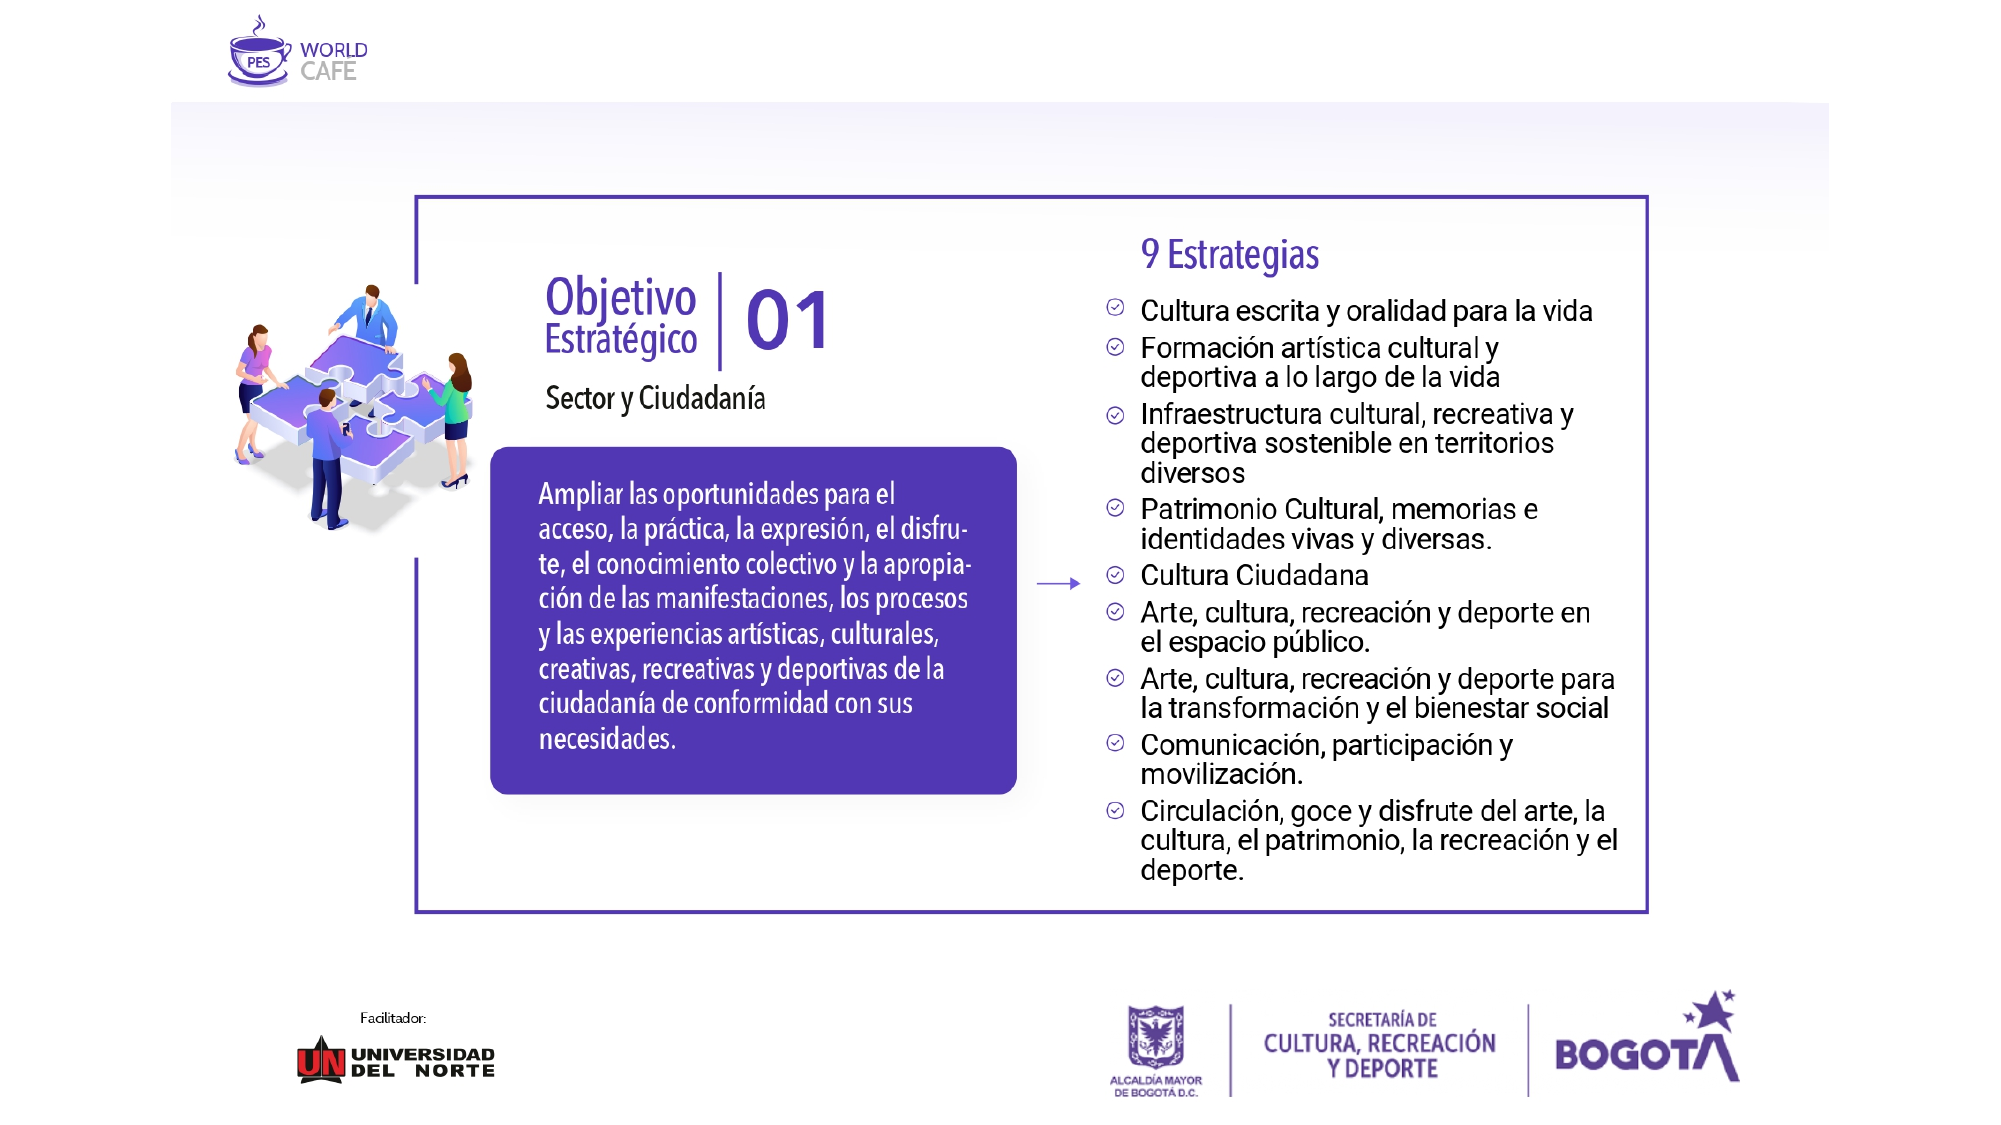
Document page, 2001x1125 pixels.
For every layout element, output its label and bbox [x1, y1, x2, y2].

picture [171, 0, 1829, 1125]
